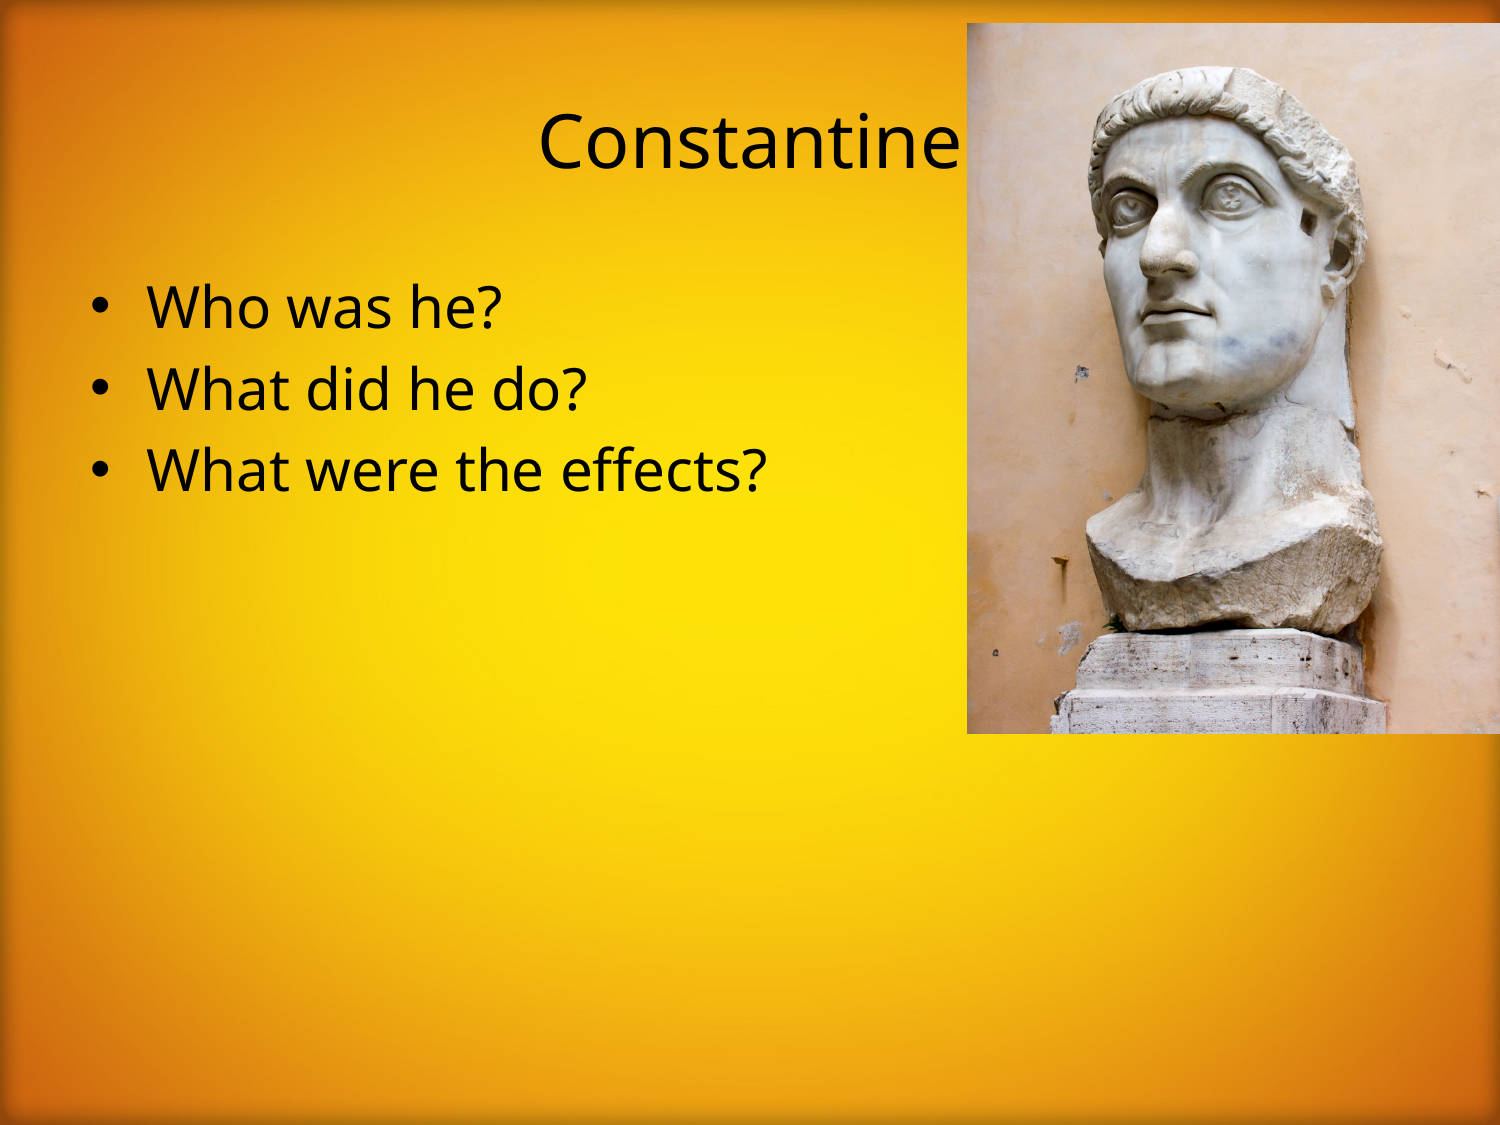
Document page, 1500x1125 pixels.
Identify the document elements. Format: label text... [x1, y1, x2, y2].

list Who was he? What did he do? What were the effects? [75, 262, 1425, 1005]
picture [0, 0, 1500, 1125]
title Constantine [75, 45, 962, 233]
